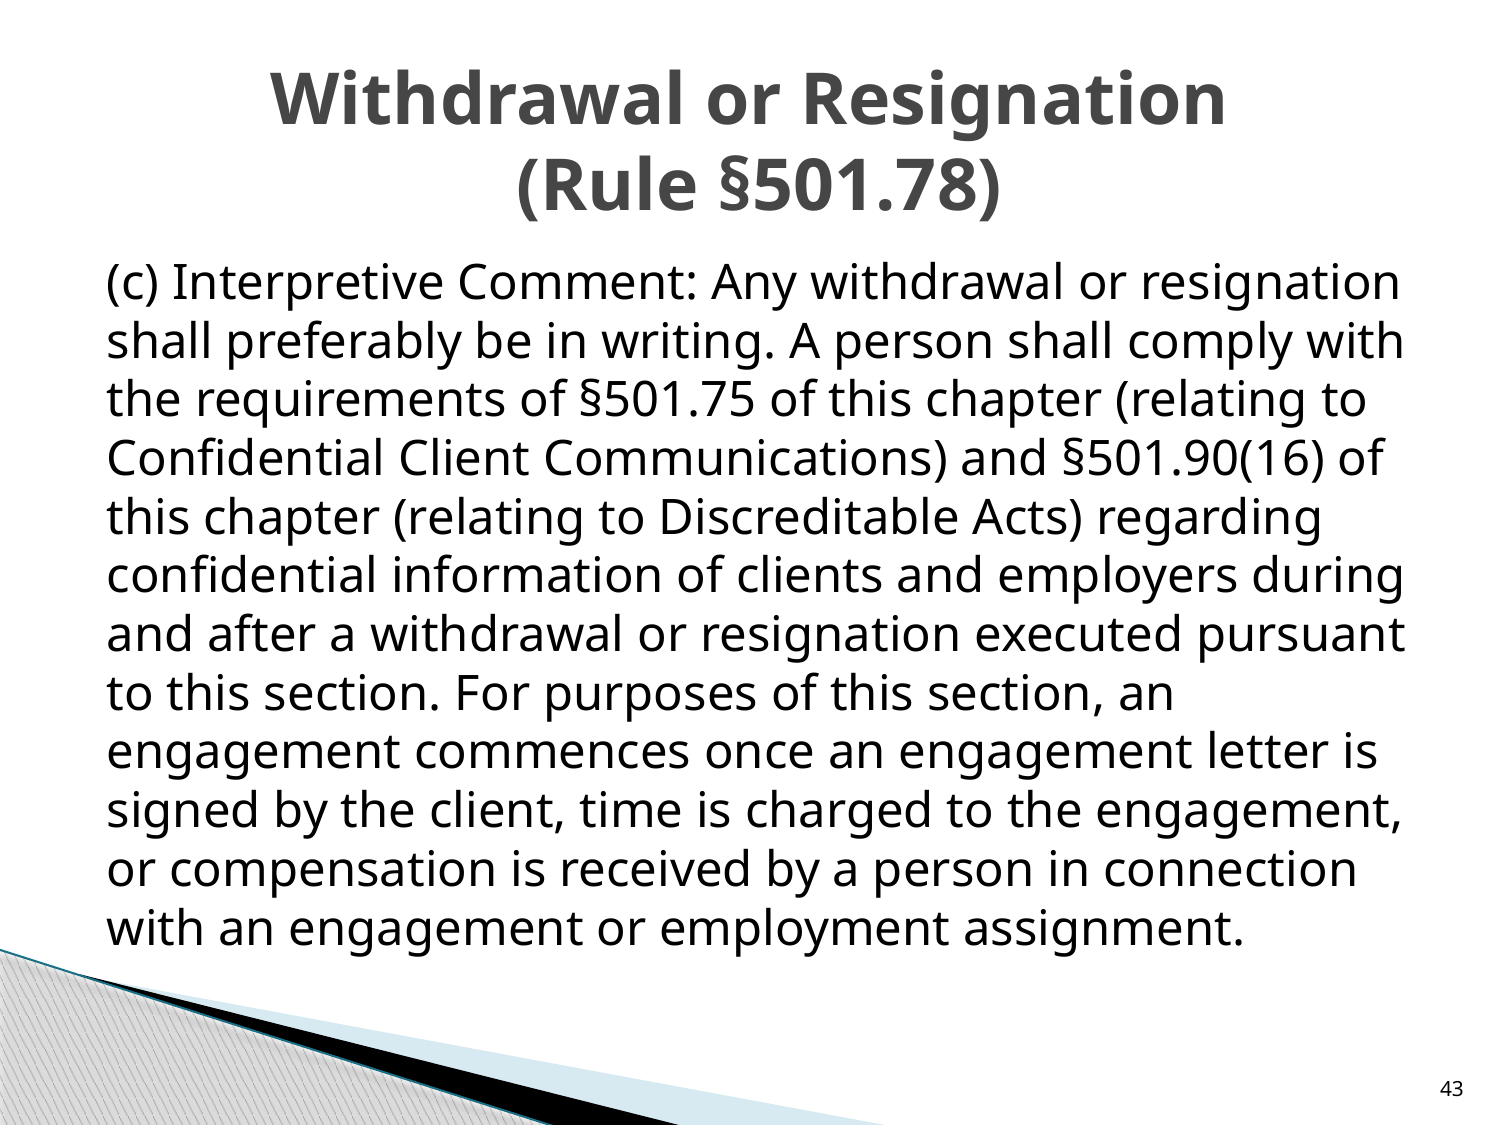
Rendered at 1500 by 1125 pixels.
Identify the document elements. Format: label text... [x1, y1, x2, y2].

list (c) Interpretive Comment: Any withdrawal or resignation shall preferably be in writing. A person shall comply with the requirements of §501.75 of this chapter (relating to Confidential Client Communications) and §501.90(16) of this chapter (relating to Discreditable Acts) regarding confidential information of clients and employers during and after a withdrawal or resignation executed pursuant to this section. For purposes of this section, an engagement commences once an engagement letter is signed by the client, time is charged to the engagement, or compensation is received by a person in connection with an engagement or employment assignment. [75, 243, 1425, 986]
slide_number 43 [1418, 1051, 1479, 1112]
title Withdrawal or Resignation (Rule §501.78) [75, 45, 1425, 233]
